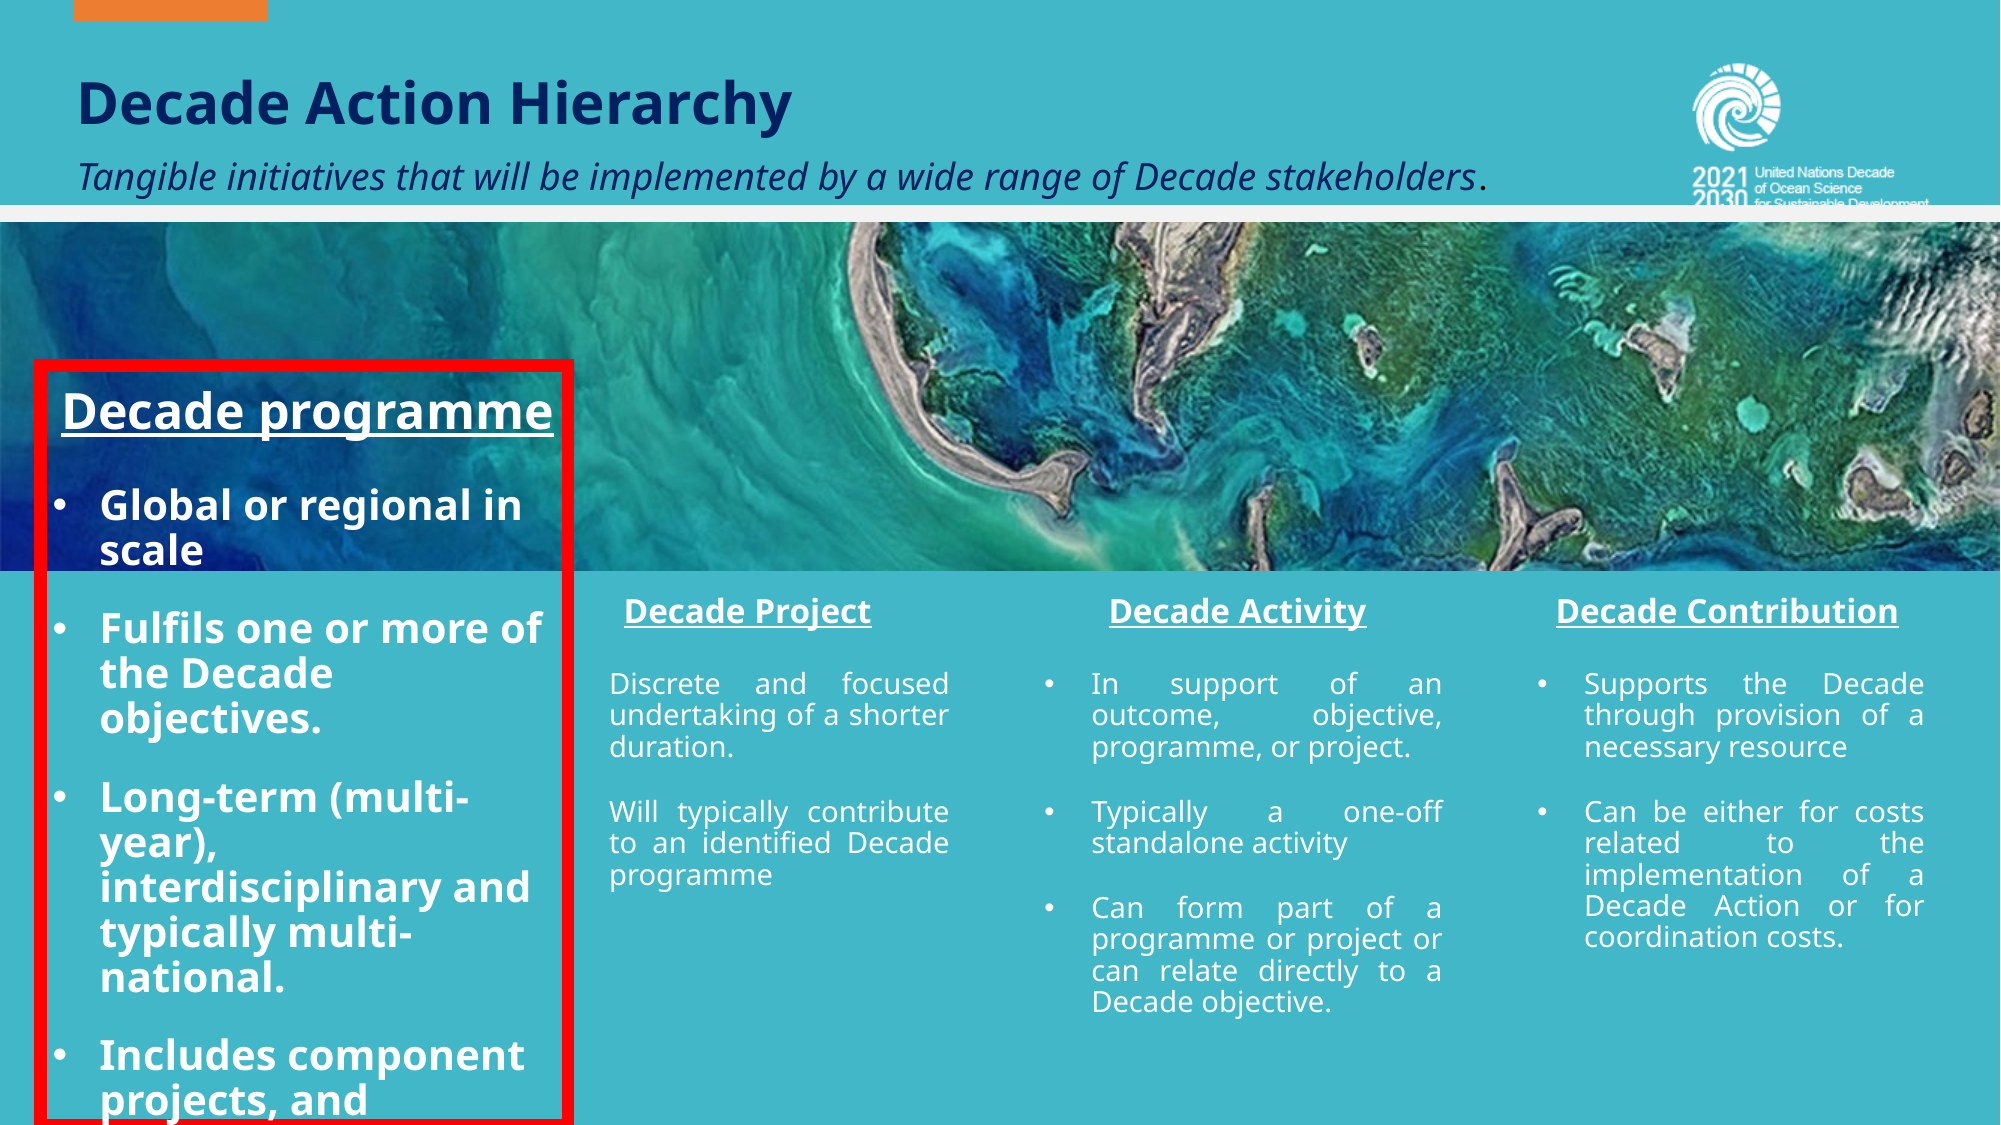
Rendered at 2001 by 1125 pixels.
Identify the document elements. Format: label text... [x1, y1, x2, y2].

text_box [39, 1033, 569, 1125]
list Supports the Decade through provision of a necessary resource Can be either for costs related to the implementation of a Decade Action or for coordination costs. [1522, 662, 1940, 1103]
text_box Tangible initiatives that will be implemented by a wide range of Decade stakeholders. [61, 145, 1657, 204]
text_box Decade Contribution [1496, 587, 1959, 642]
list Global or regional in scale Fulfils one or more of the Decade objectives. Long-term (multi-year), interdisciplinary and typically multi-national. Includes component projects, and enabling activities. [37, 571, 569, 1033]
picture [0, 46, 2000, 571]
list Discrete and focused undertaking of a shorter duration. Will typically contribute to an identified Decade programme [569, 662, 965, 908]
list In support of an outcome, objective, programme, or project. Typically a one-off standalone activity Can form part of a programme or project or can relate directly to a Decade objective. [1029, 662, 1458, 1057]
text_box Decade Action Hierarchy [61, 59, 1000, 144]
text_box Decade Activity [1006, 587, 1469, 642]
text_box Decade Project [569, 587, 980, 642]
